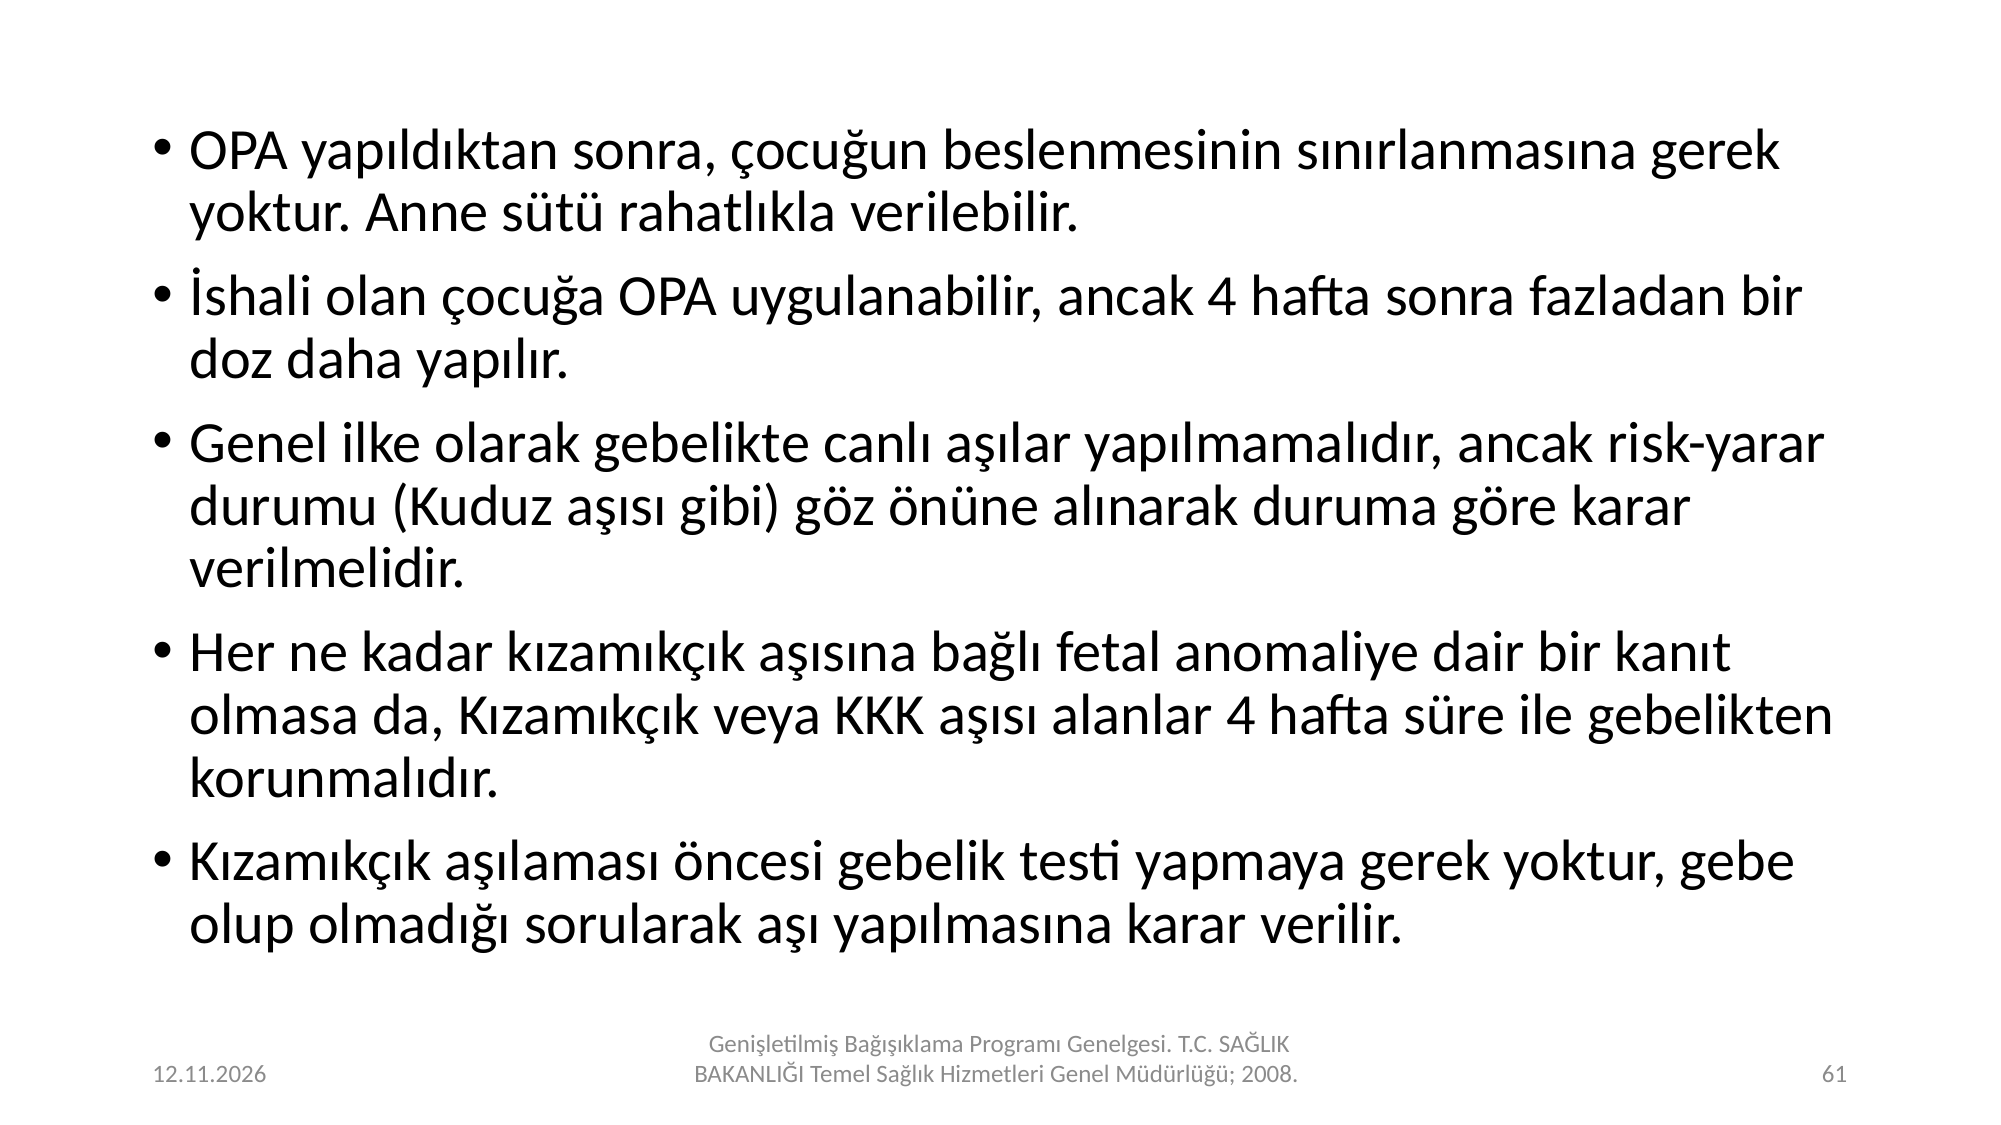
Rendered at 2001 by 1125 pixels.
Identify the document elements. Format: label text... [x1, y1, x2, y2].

footer Genişletilmiş Bağışıklama Programı Genelgesi. T.C. SAĞLIK BAKANLIĞI Temel Sağlık Hizmetleri Genel Müdürlüğü; 2008. [662, 1042, 1338, 1103]
slide_number 61 [1412, 1042, 1863, 1103]
list OPA yapıldıktan sonra, çocuğun beslenmesinin sınırlanmasına gerek yoktur. Anne sütü rahatlıkla verilebilir. İshali olan çocuğa OPA uygulanabilir, ancak 4 hafta sonra fazladan bir doz daha yapılır. Genel ilke olarak gebelikte canlı aşılar yapılmamalıdır, ancak risk-yarar durumu (Kuduz aşısı gibi) göz önüne alınarak duruma göre karar verilmelidir. Her ne kadar kızamıkçık aşısına bağlı fetal anomaliye dair bir kanıt olmasa da, Kızamıkçık veya KKK aşısı alanlar 4 hafta süre ile gebelikten korunmalıdır. Kızamıkçık aşılaması öncesi gebelik testi yapmaya gerek yoktur, gebe olup olmadığı sorularak aşı yapılmasına karar verilir. [137, 111, 1863, 1014]
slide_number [137, 1042, 588, 1103]
